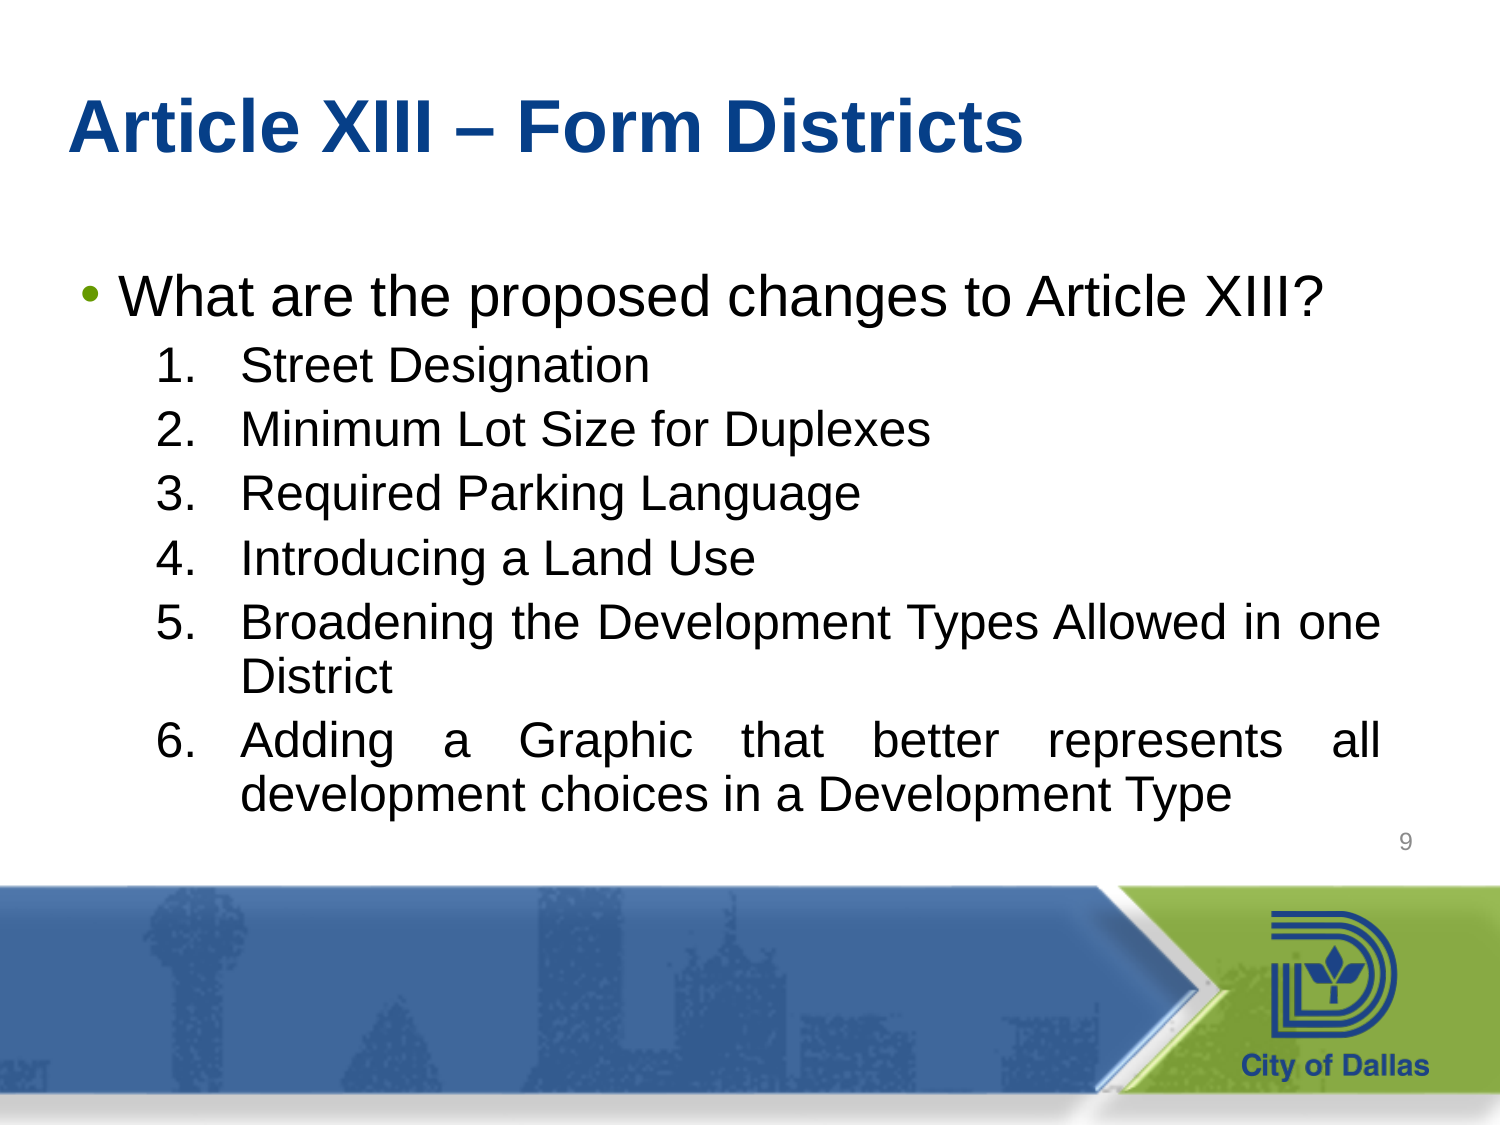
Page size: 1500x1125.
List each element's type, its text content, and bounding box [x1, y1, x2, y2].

title Article XIII – Form Districts [65, 28, 1461, 217]
picture [0, 870, 1500, 1125]
slide_number 9 [1090, 810, 1429, 871]
list What are the proposed changes to Article XIII? Street Designation Minimum Lot Size for Duplexes Required Parking Language Introducing a Land Use Broadening the Development Types Allowed in one District Adding a Graphic that better represents all development choices in a Development Type [65, 258, 1397, 867]
